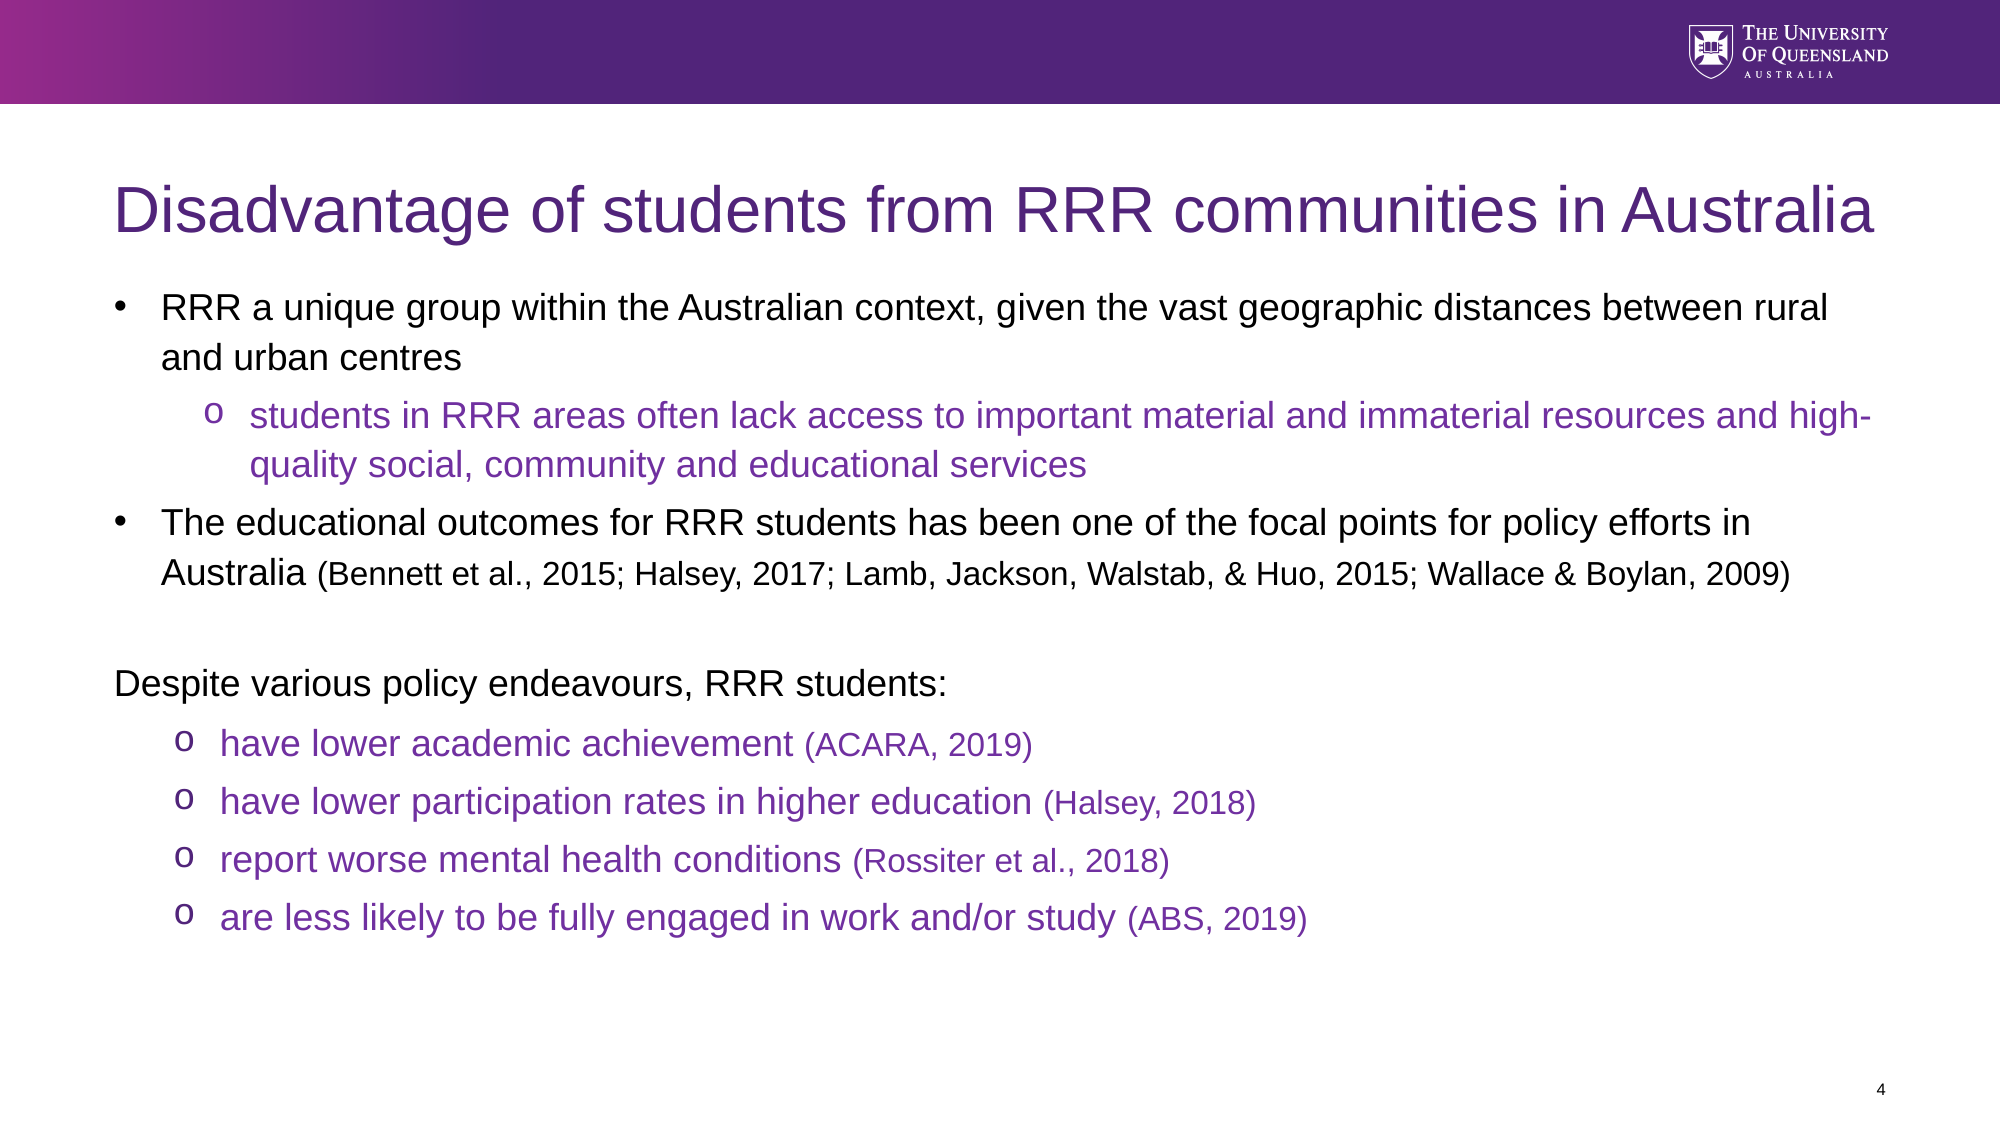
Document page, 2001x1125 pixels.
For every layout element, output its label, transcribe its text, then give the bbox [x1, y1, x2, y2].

title Disadvantage of students from RRR communities in Australia [114, 172, 1886, 250]
list RRR a unique group within the Australian context, given the vast geographic distances between rural and urban centres students in RRR areas often lack access to important material and immaterial resources and high-quality social, community and educational services The educational outcomes for RRR students has been one of the focal points for policy efforts in Australia (Bennett et al., 2015; Halsey, 2017; Lamb, Jackson, Walstab, & Huo, 2015; Wallace & Boylan, 2009) Despite various policy endeavours, RRR students: have lower academic achievement (ACARA, 2019) have lower participation rates in higher education (Halsey, 2018) report worse mental health conditions (Rossiter et al., 2018) are less likely to be fully engaged in work and/or study (ABS, 2019) [114, 278, 1886, 1035]
picture [1689, 25, 1888, 79]
slide_number 4 [1838, 1069, 1886, 1109]
